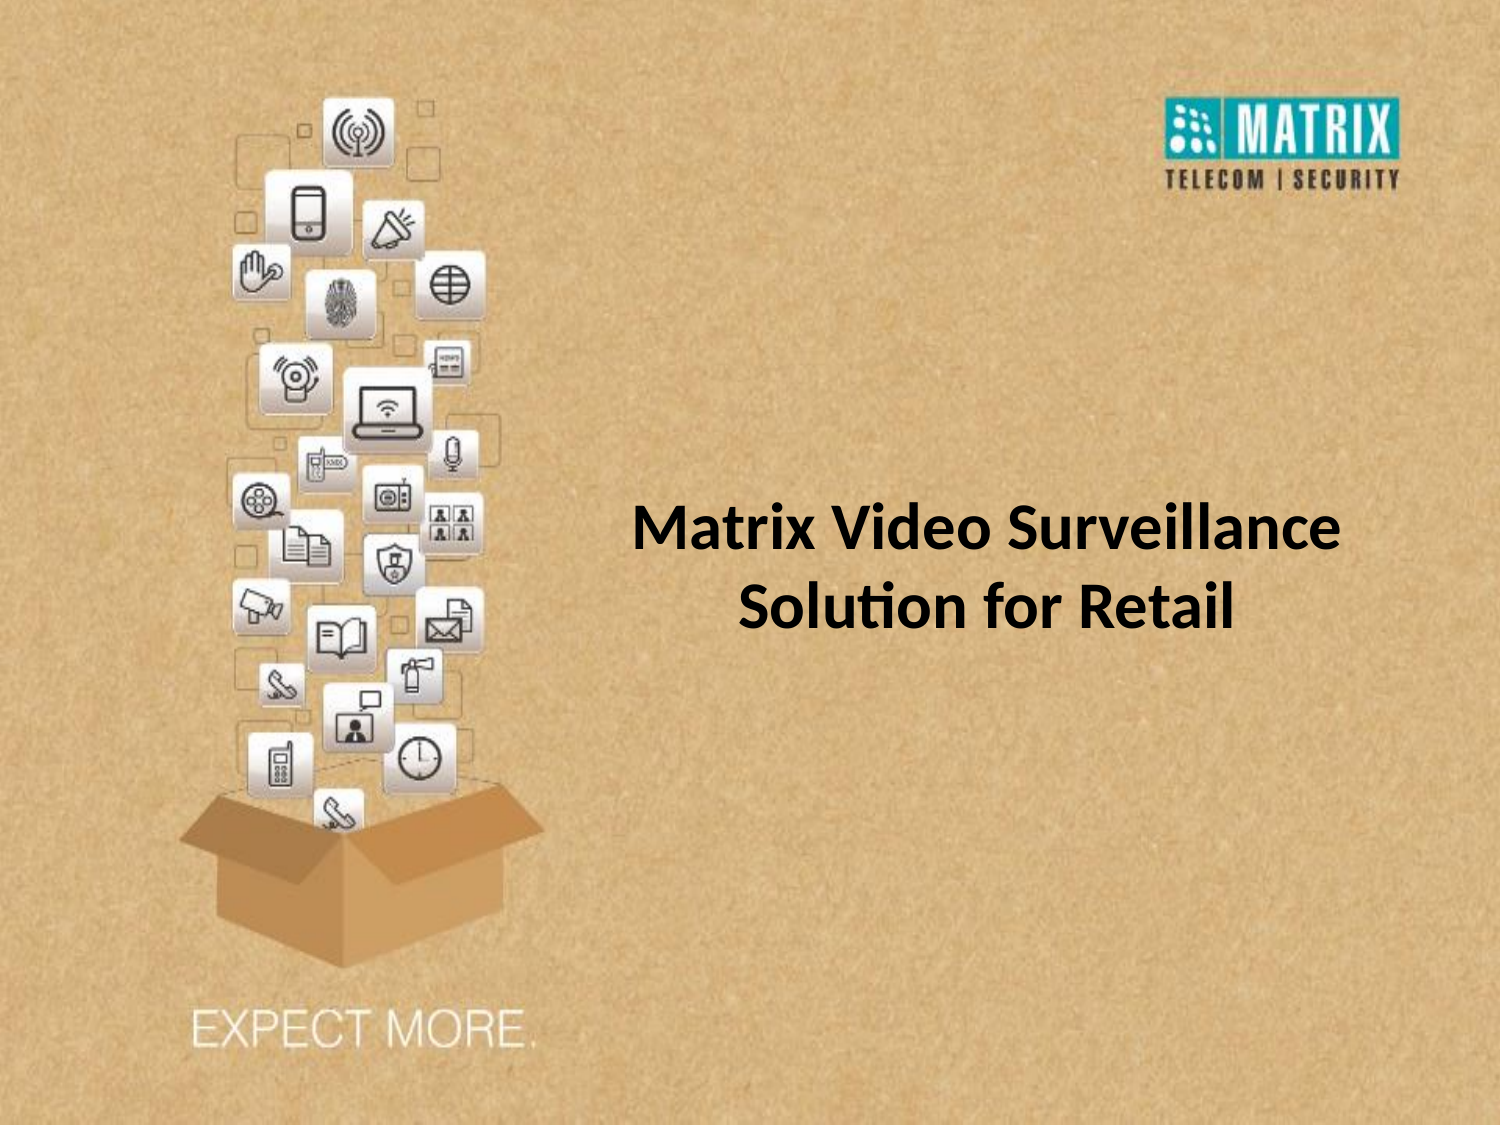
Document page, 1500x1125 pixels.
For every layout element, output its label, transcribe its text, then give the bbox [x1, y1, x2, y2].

text_box Matrix Video Surveillance Solution for Retail [562, 474, 1413, 650]
picture [0, 0, 1500, 1125]
